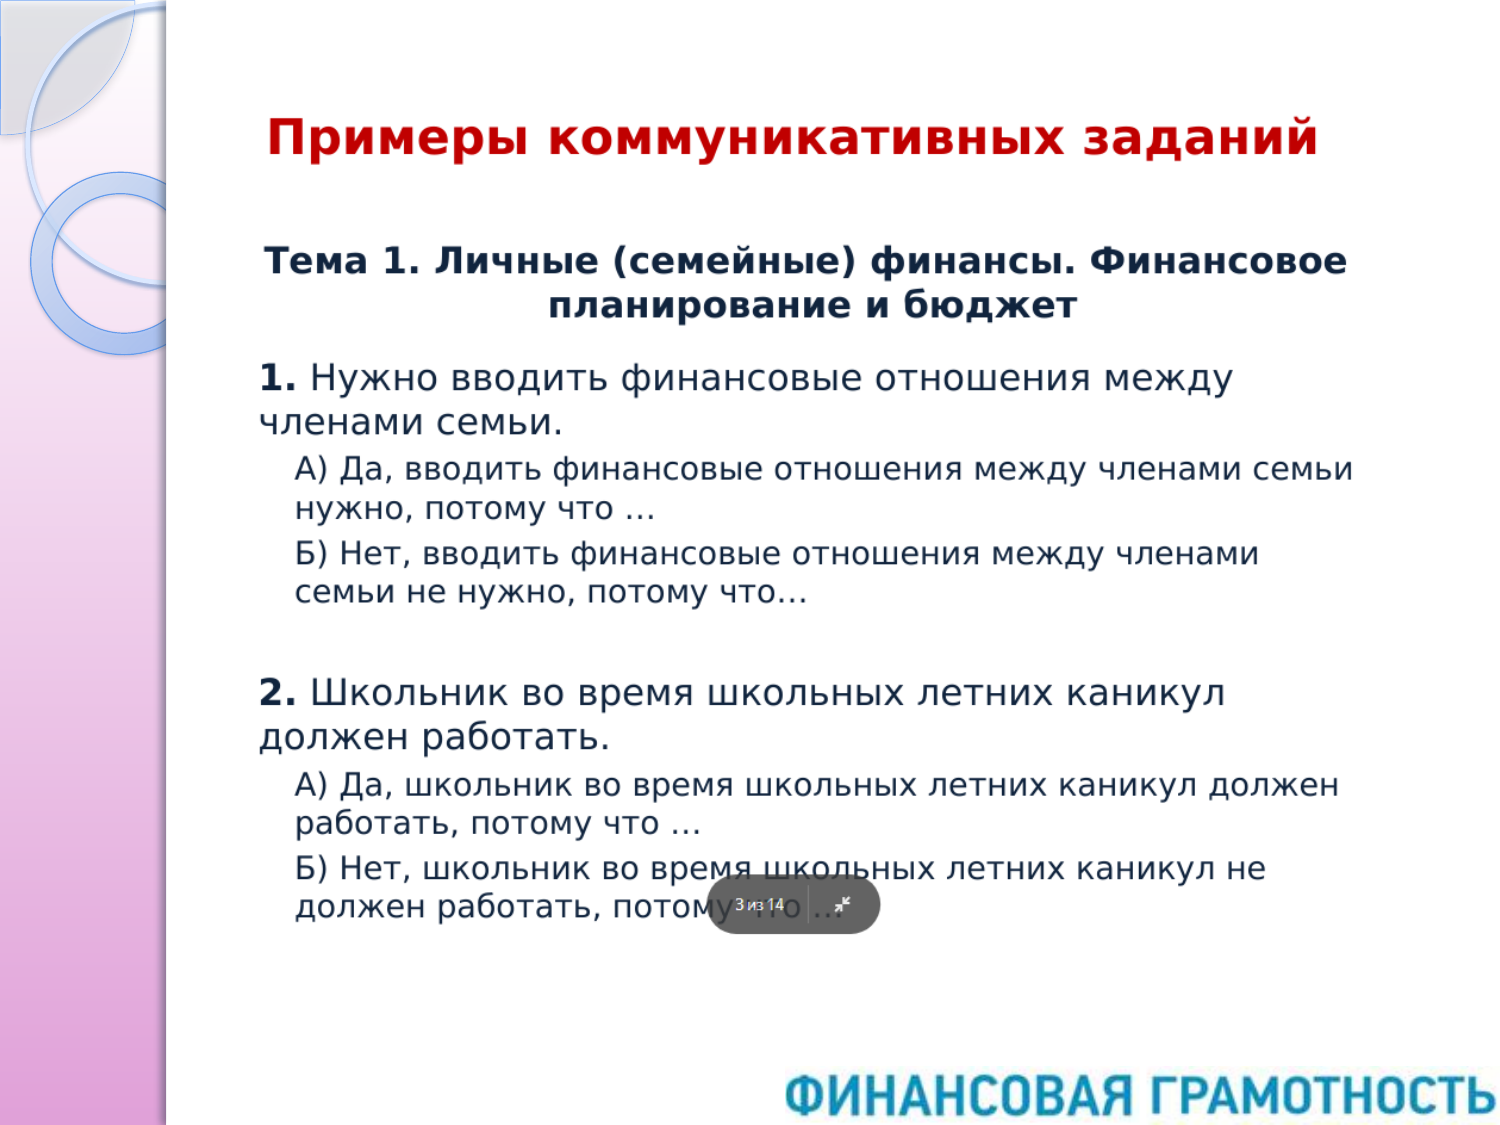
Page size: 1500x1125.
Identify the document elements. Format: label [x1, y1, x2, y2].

picture [785, 1066, 1500, 1125]
picture [194, 42, 1389, 958]
